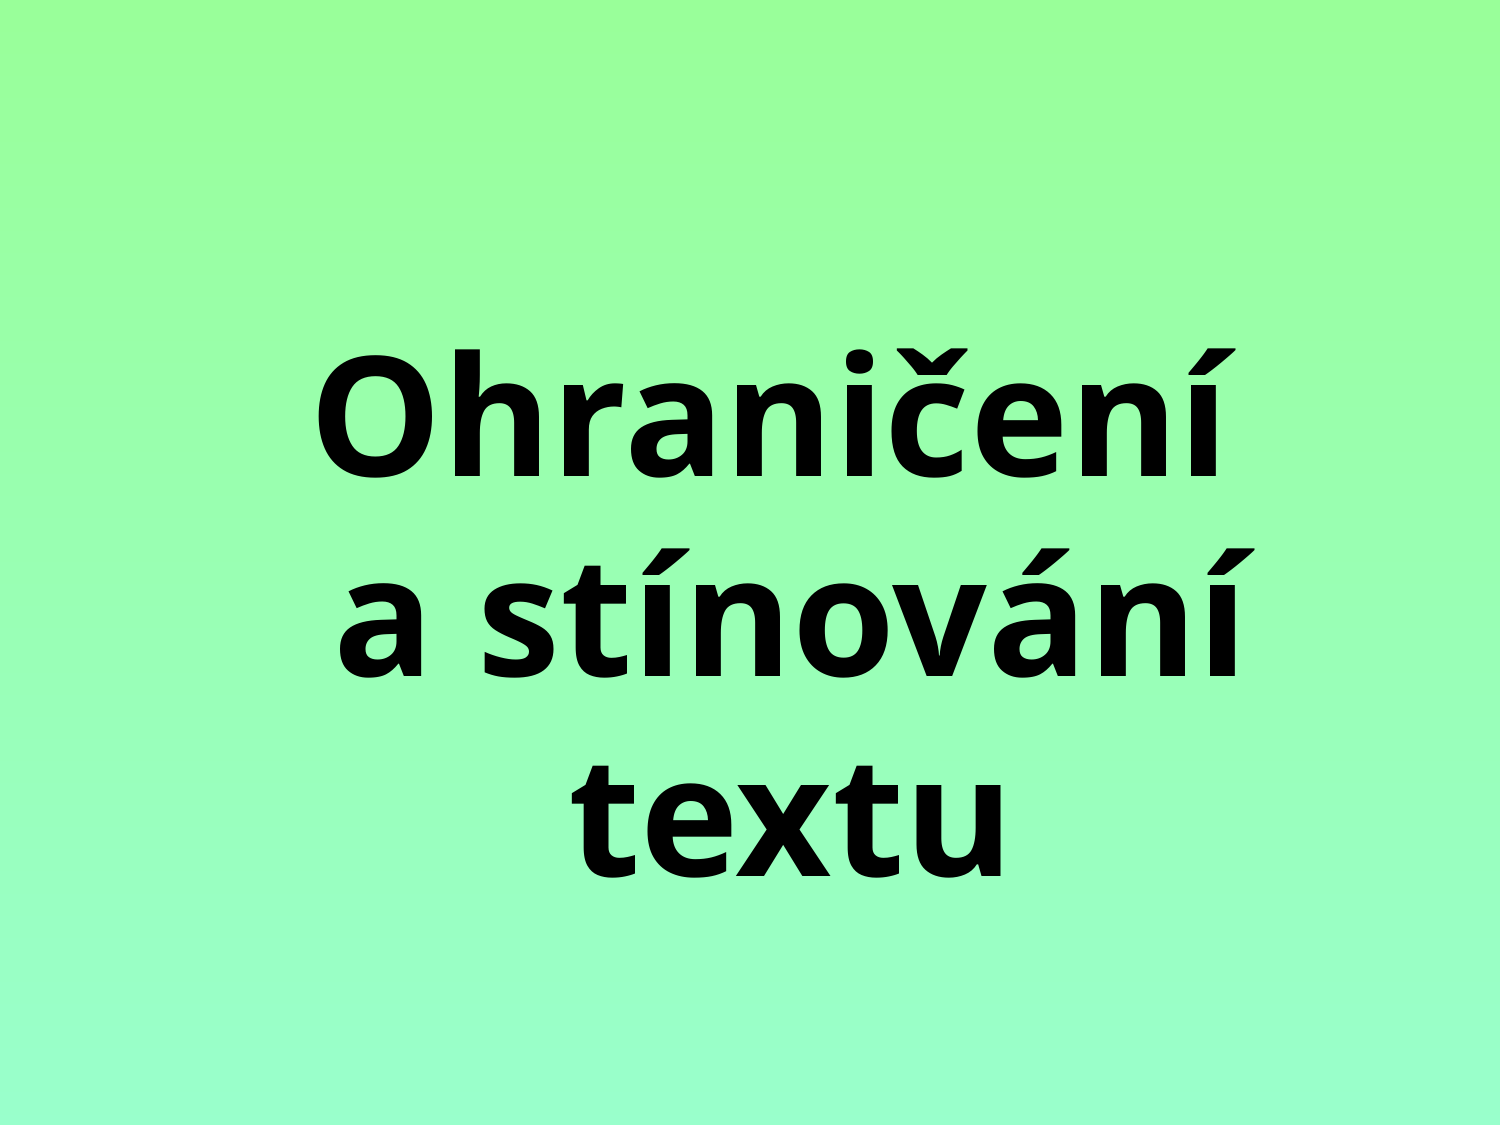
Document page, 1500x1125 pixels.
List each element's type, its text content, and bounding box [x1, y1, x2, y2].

text_box Ohraničení a stínování textu [123, 302, 1459, 918]
